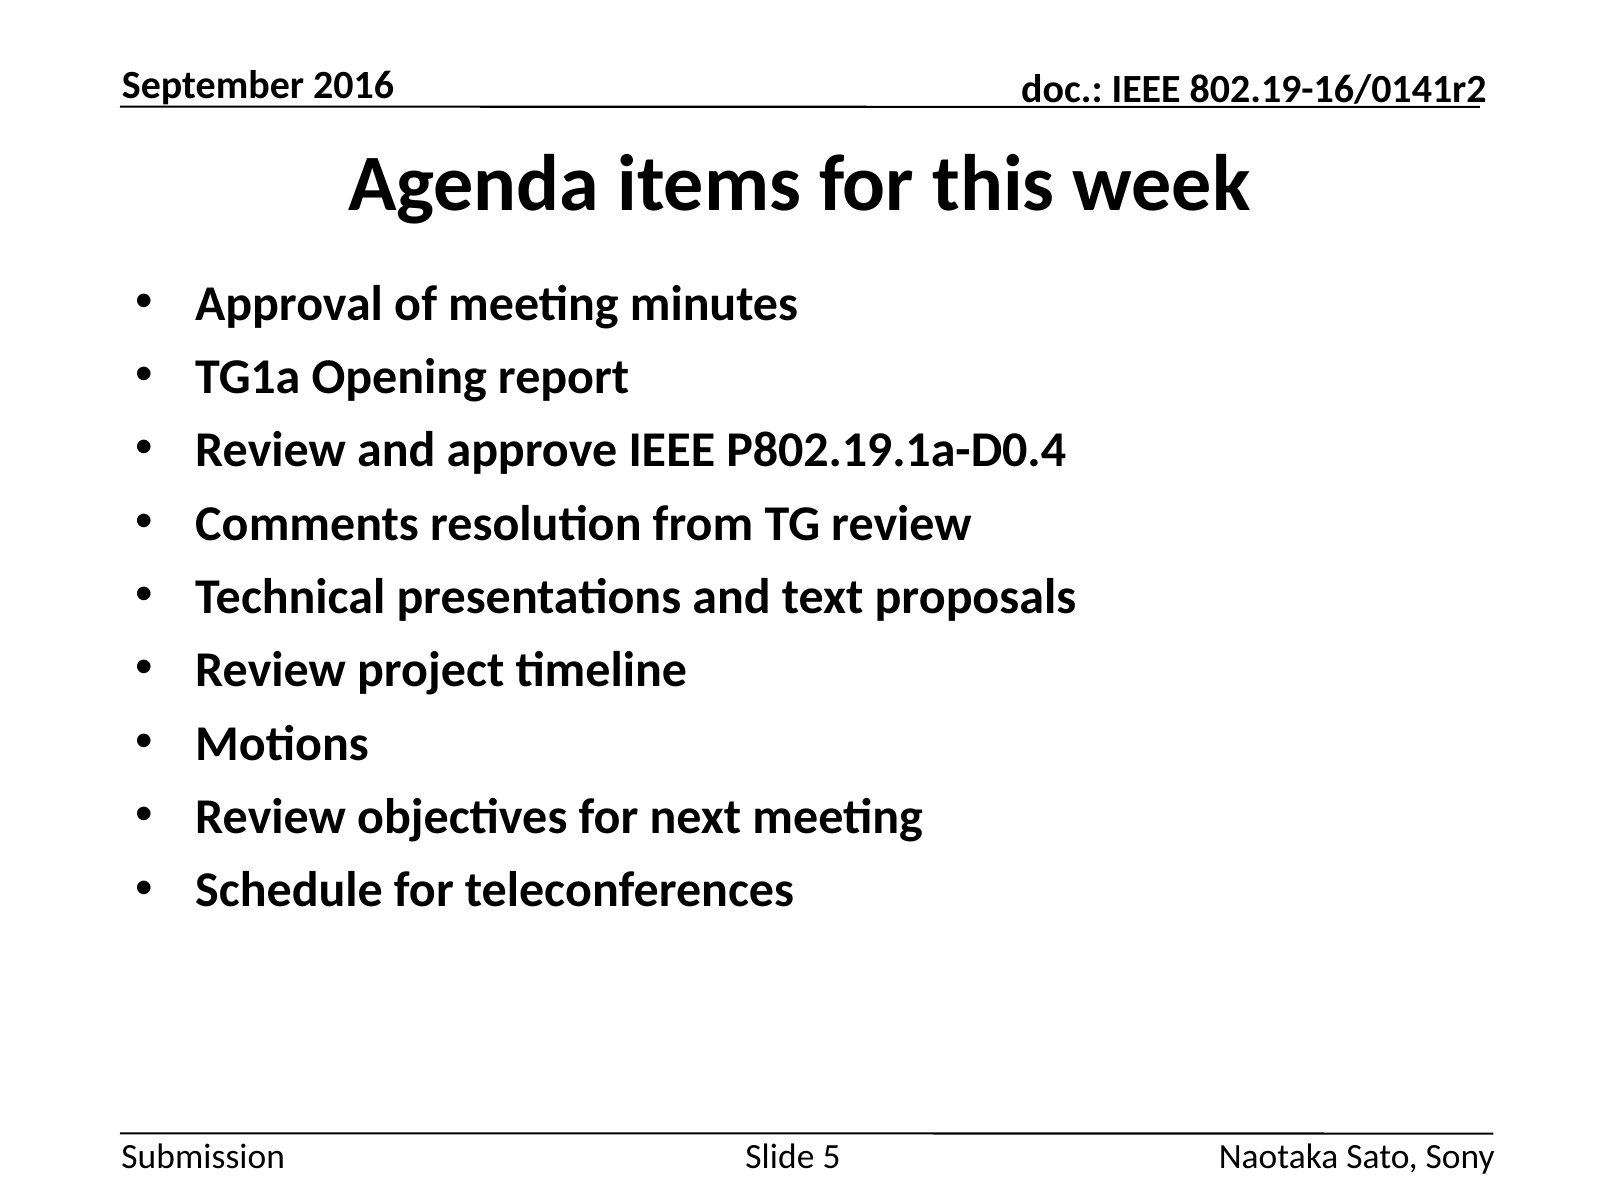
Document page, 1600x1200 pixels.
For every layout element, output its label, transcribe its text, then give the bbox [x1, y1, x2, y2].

title Agenda items for this week [119, 119, 1480, 238]
list Approval of meeting minutes TG1a Opening report Review and approve IEEE P802.19.1a-D0.4 Comments resolution from TG review Technical presentations and text proposals Review project timeline Motions Review objectives for next meeting Schedule for teleconferences [119, 262, 1480, 1126]
slide_number Slide 5 [733, 1132, 854, 1197]
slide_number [121, 58, 451, 107]
footer Naotaka Sato, Sony [937, 1132, 1495, 1174]
